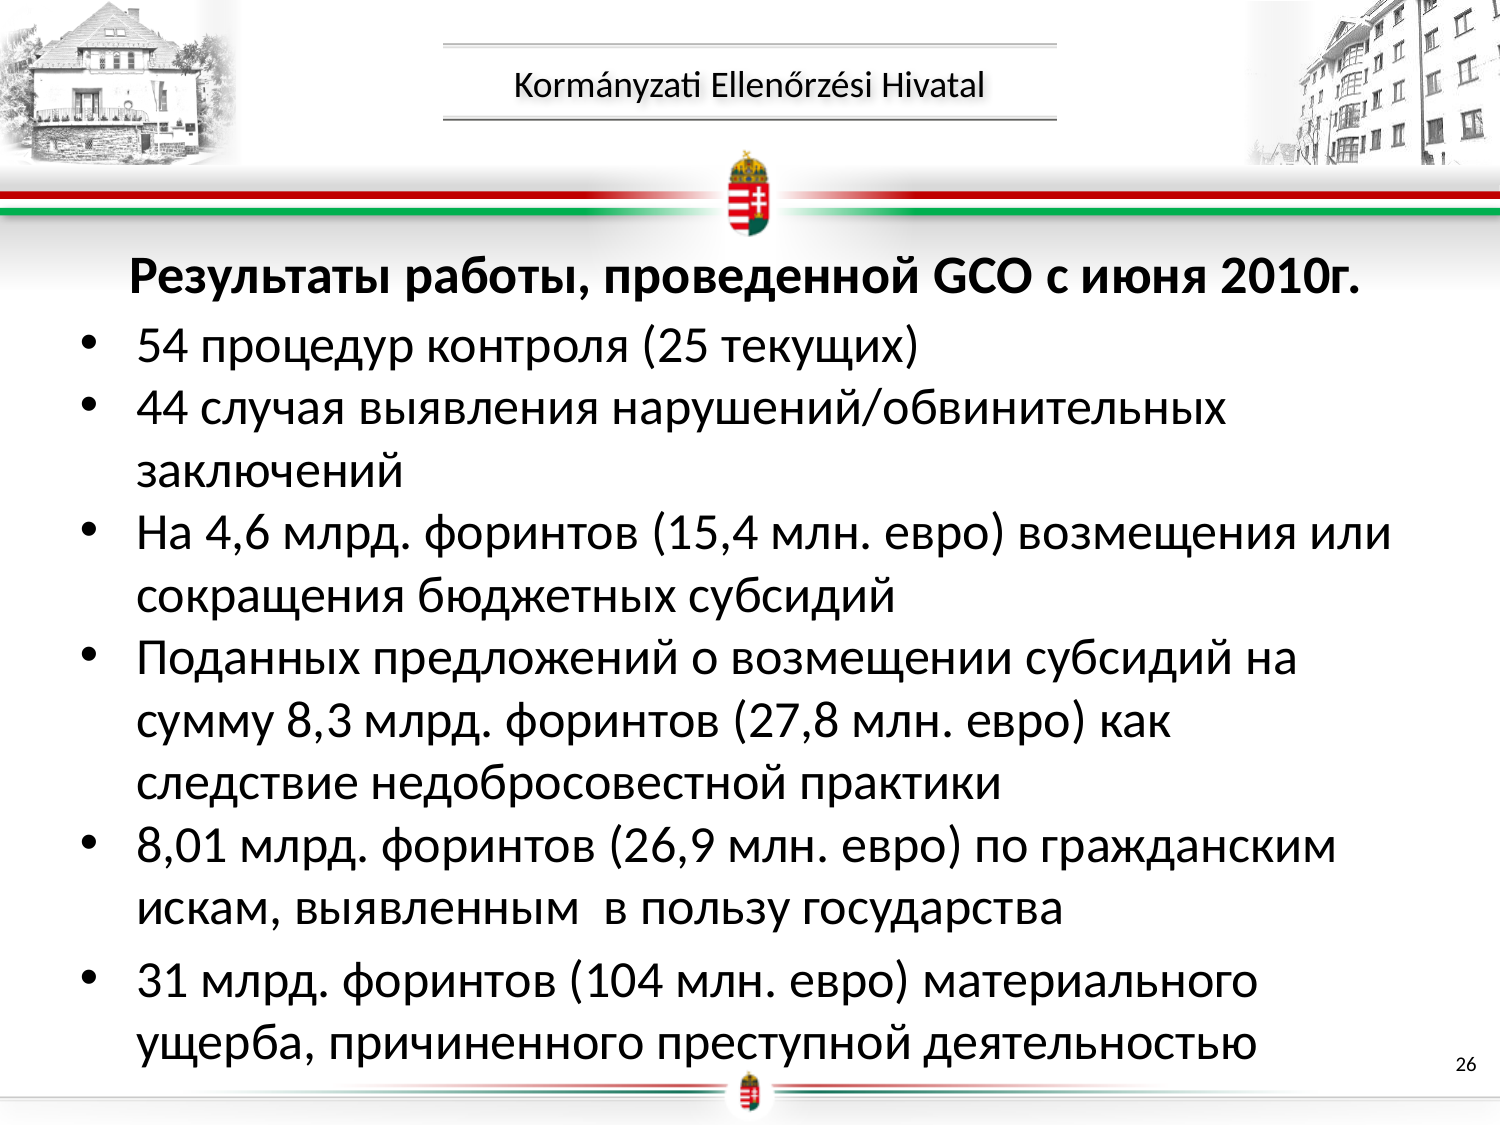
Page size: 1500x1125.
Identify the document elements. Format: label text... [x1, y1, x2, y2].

picture [726, 144, 773, 231]
picture [0, 0, 199, 157]
picture [0, 1028, 1500, 1125]
picture [443, 42, 1057, 124]
title Результаты работы, проведенной GCO с июня 2010г. [76, 231, 1427, 315]
list 54 процедур контроля (25 текущих) 44 случая выявления нарушений/обвинительных заключений На 4,6 млрд. форинтов (15,4 млн. евро) возмещения или сокращения бюджетных субсидий Поданных предложений о возмещении субсидий на сумму 8,3 млрд. форинтов (27,8 млн. евро) как следствие недобросовестной практики 8,01 млрд. форинтов (26,9 млн. евро) по гражданским искам, выявленным в пользу государства 31 млрд. форинтов (104 млн. евро) материального ущерба, причиненного преступной деятельностью [64, 302, 1415, 1094]
slide_number 26 [1440, 1042, 1500, 1125]
picture [1244, 0, 1500, 157]
